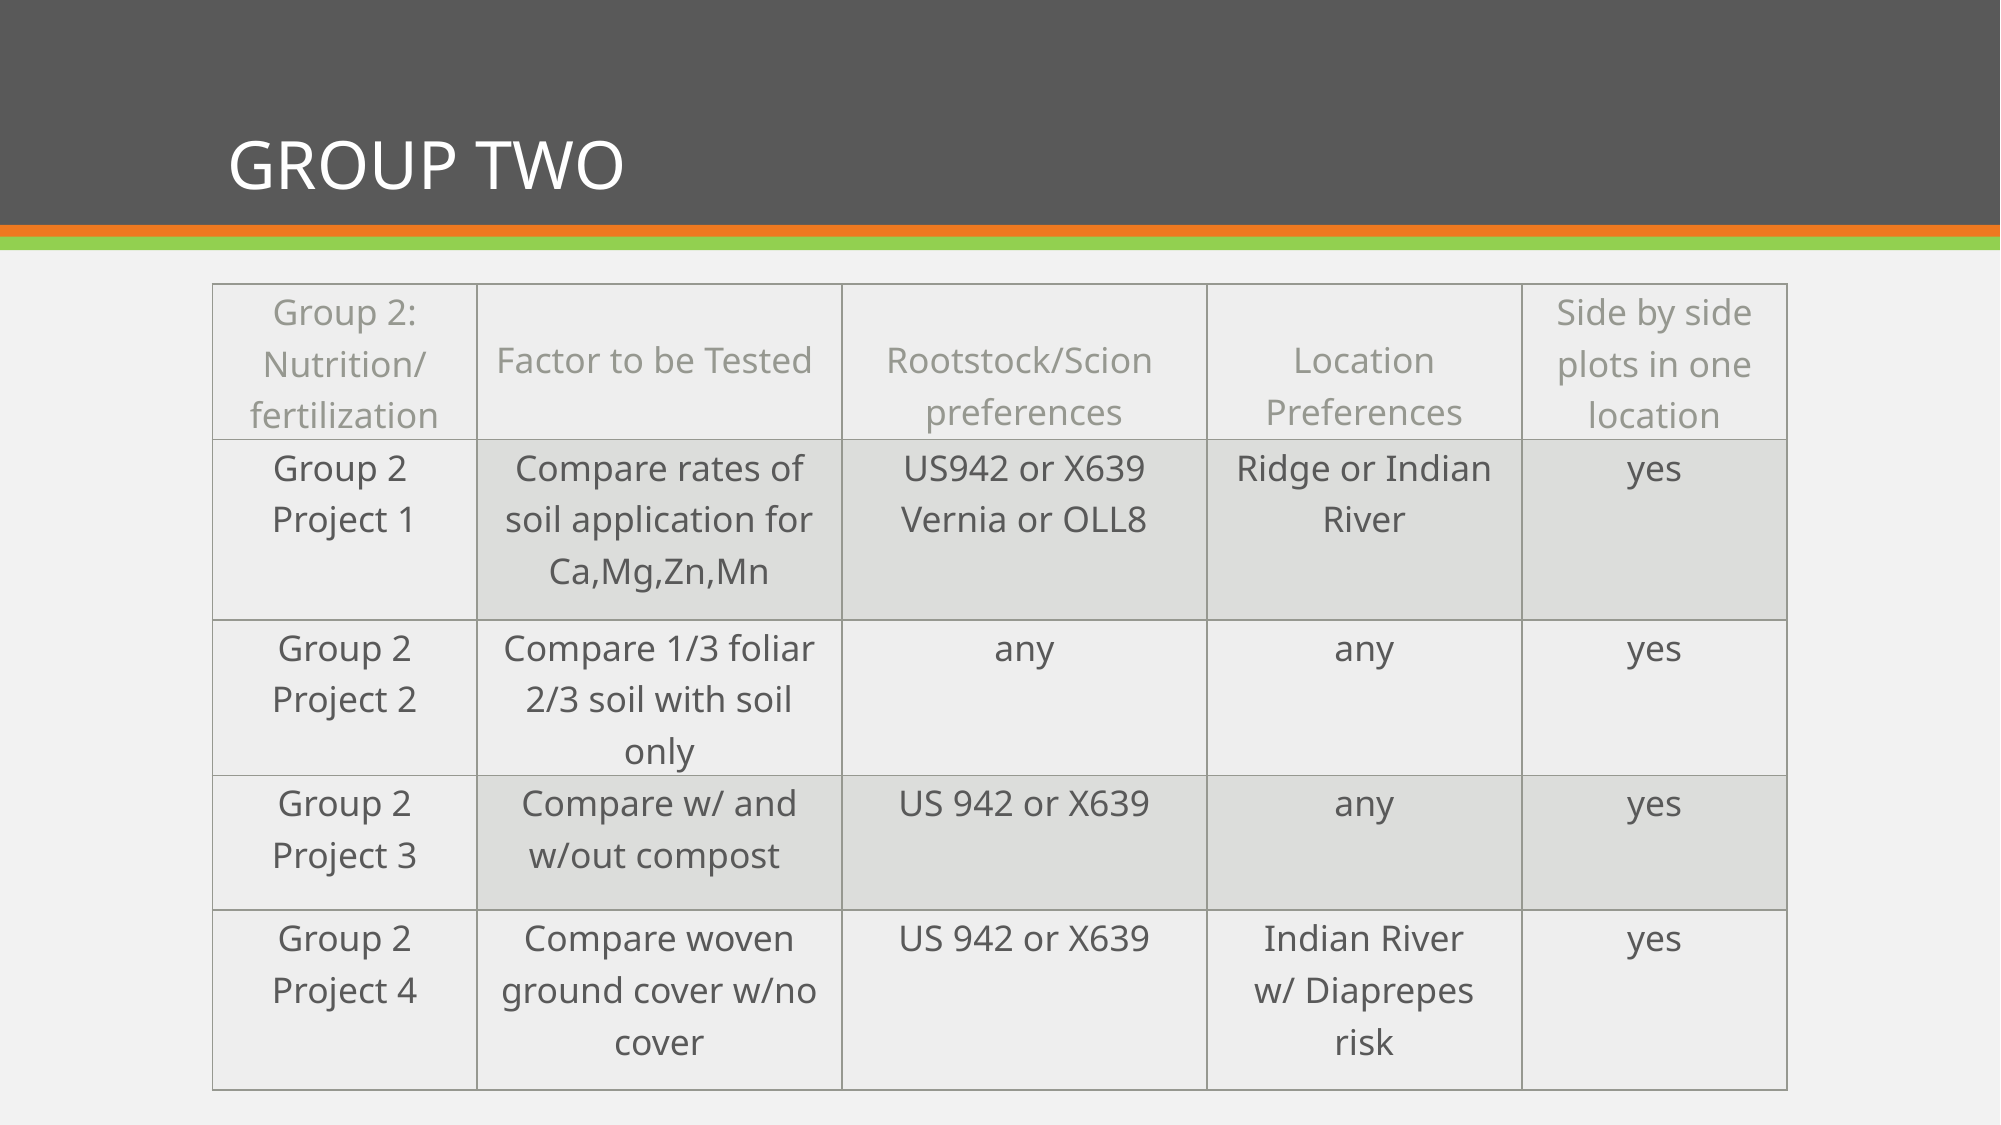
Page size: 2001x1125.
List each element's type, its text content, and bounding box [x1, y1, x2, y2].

table_cell Group 2 Project 3 [213, 776, 476, 909]
table_cell Compare rates of soil application for Ca,Mg,Zn,Mn [478, 440, 841, 619]
table_cell US 942 or X639 [843, 911, 1206, 1089]
table_cell US942 or X639 Vernia or OLL8 [843, 440, 1206, 619]
table_cell US 942 or X639 [843, 776, 1206, 909]
table_cell yes [1523, 440, 1786, 619]
table_cell any [843, 621, 1206, 775]
table_cell Group 2 Project 2 [213, 621, 476, 775]
table_header Rootstock/Scion preferences [843, 285, 1206, 439]
table_cell yes [1523, 776, 1786, 909]
table_header Group 2: Nutrition/ fertilization [213, 285, 476, 439]
table_cell Compare 1/3 foliar 2/3 soil with soil only [478, 621, 841, 775]
table_cell yes [1523, 621, 1786, 775]
table_cell Ridge or Indian River [1208, 440, 1521, 619]
table_cell Compare w/ and w/out compost [478, 776, 841, 909]
table_cell any [1208, 776, 1521, 909]
table_cell any [1208, 621, 1521, 775]
table_header Side by side plots in one location [1523, 285, 1786, 439]
table_cell Group 2 Project 1 [213, 440, 476, 619]
table_cell Group 2 Project 4 [213, 911, 476, 1089]
title GROUP TWO [212, 41, 1788, 212]
table_header Factor to be Tested [478, 285, 841, 439]
table_header Location Preferences [1208, 285, 1521, 439]
table_cell Compare woven ground cover w/no cover [478, 911, 841, 1089]
table_cell yes [1523, 911, 1786, 1089]
table_cell Indian River w/ Diaprepes risk [1208, 911, 1521, 1089]
